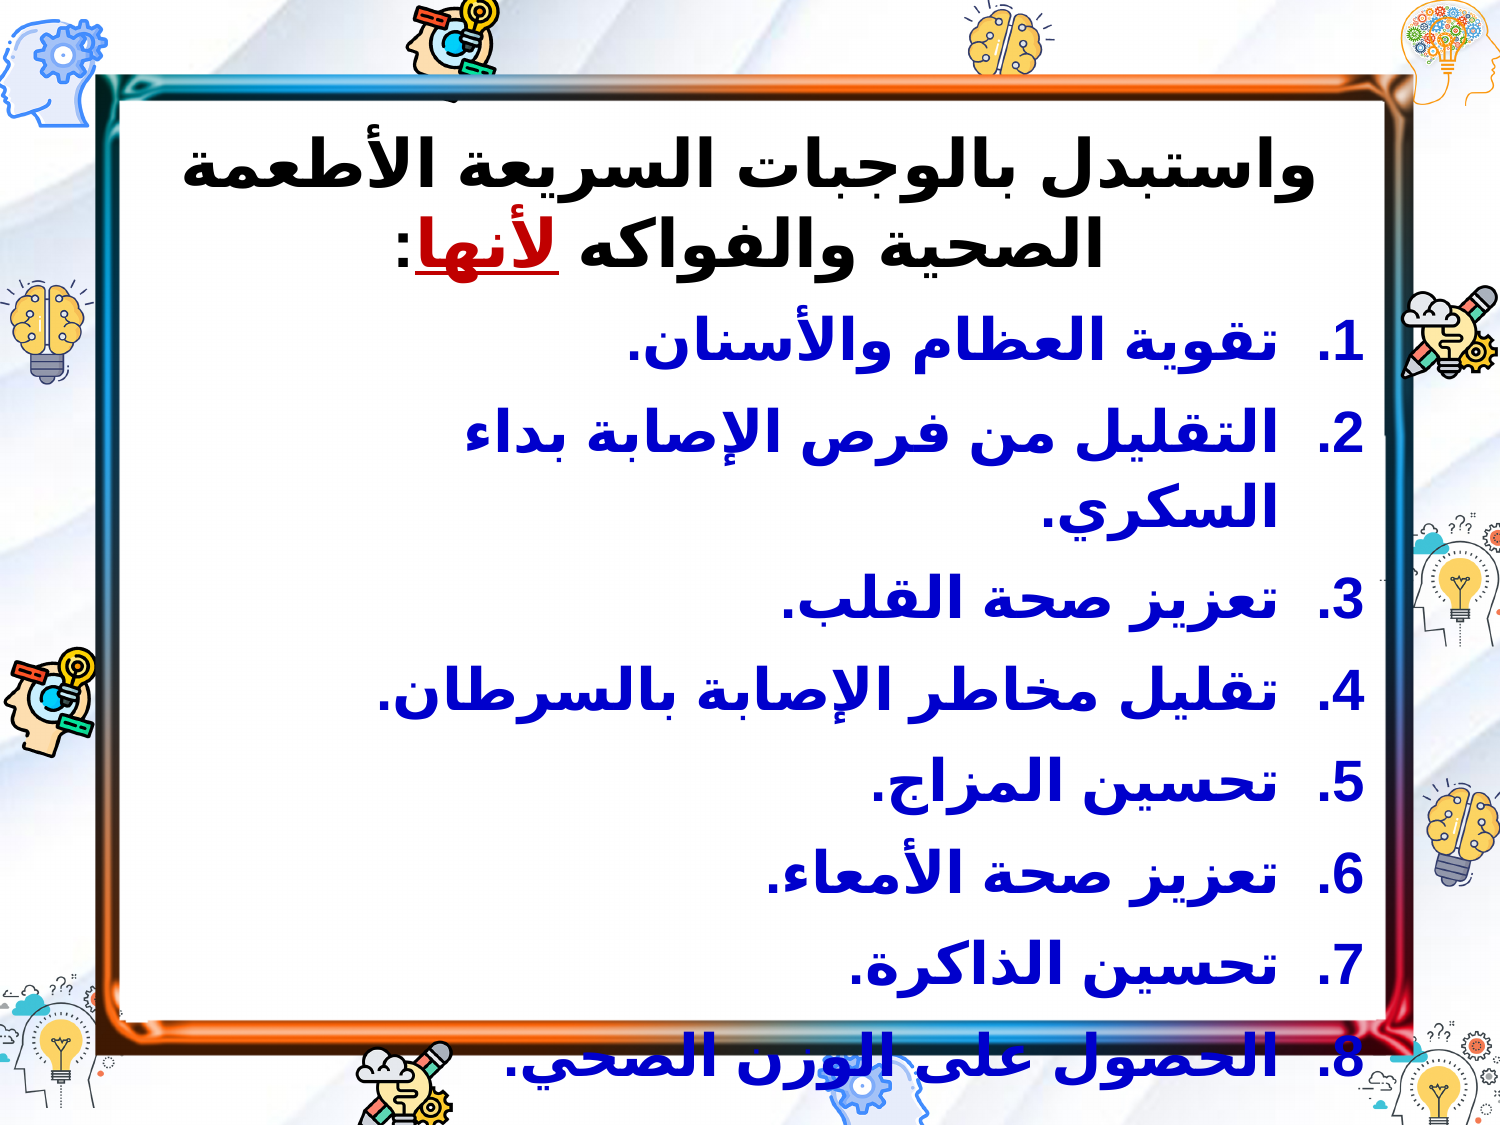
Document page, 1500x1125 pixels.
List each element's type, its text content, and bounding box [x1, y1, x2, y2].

text_box واستبدل بالوجبات السريعة الأطعمة الصحية والفواكه لأنها: [123, 113, 1376, 289]
picture [0, 0, 1500, 1125]
text_box تقوية العظام والأسنان. التقليل من فرص الإصابة بداء السكري. تعزيز صحة القلب. تقليل مخاطر الإصابة بالسرطان. تحسين المزاج. تعزيز صحة الأمعاء. تحسين الذاكرة. الحصول على الوزن الصحي. [302, 290, 1380, 1096]
